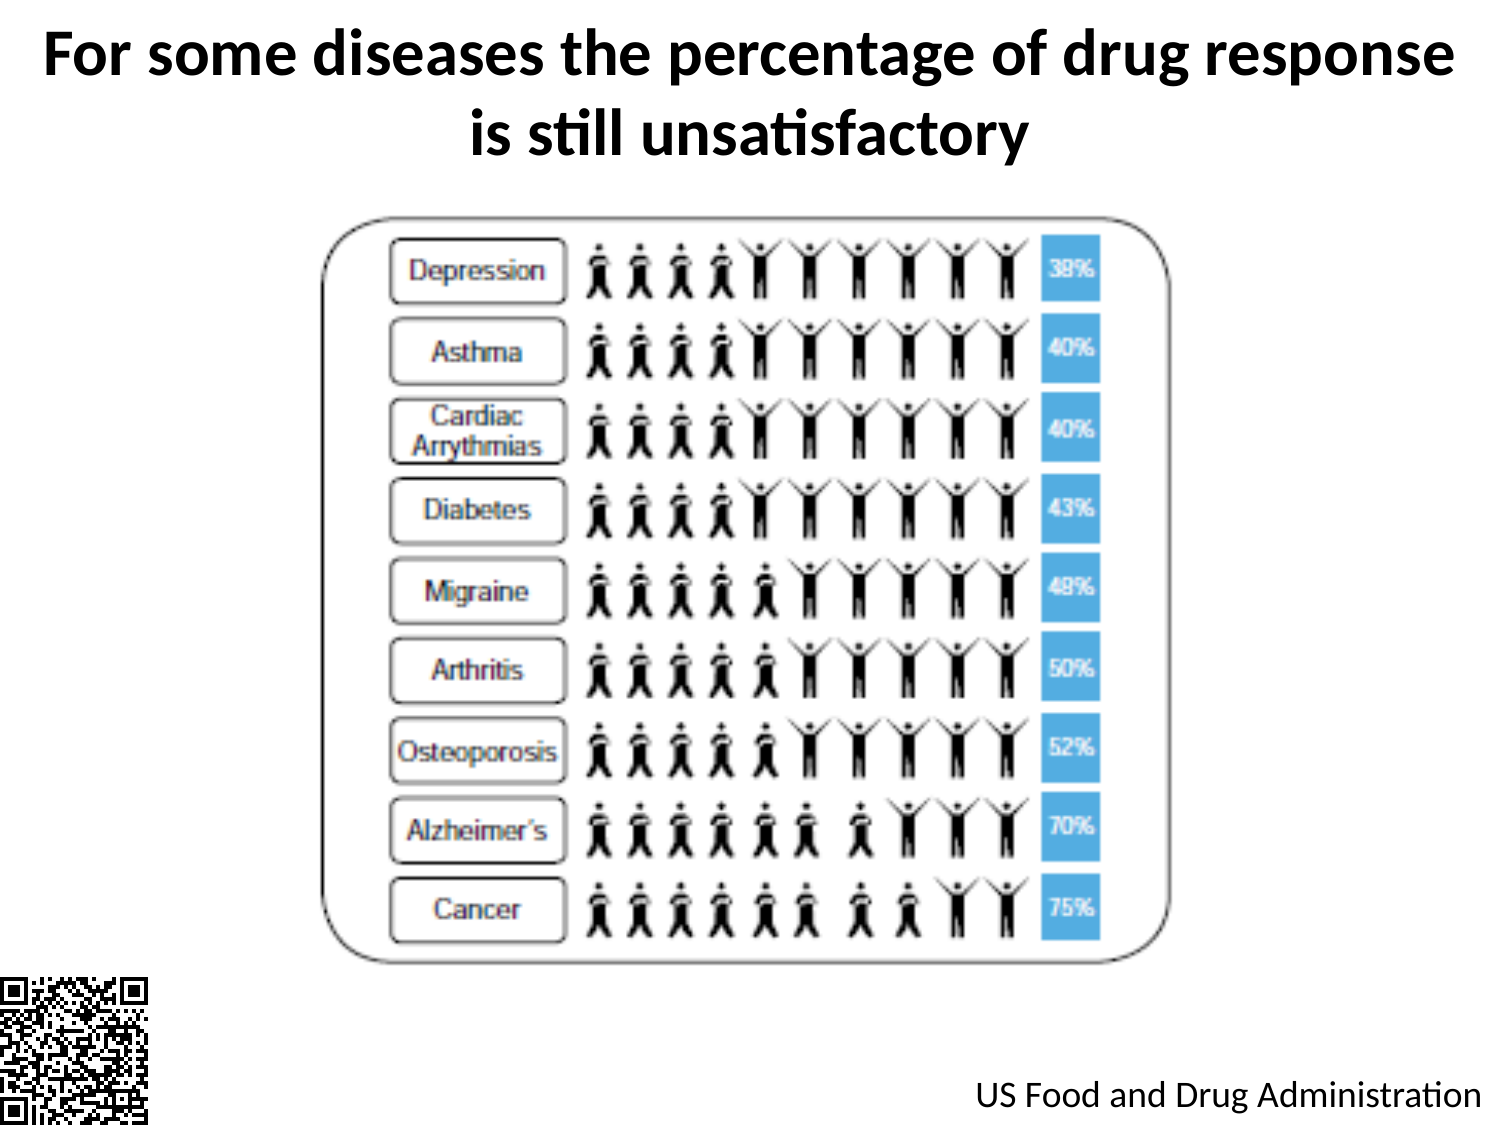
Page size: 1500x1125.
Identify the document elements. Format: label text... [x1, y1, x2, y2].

picture [0, 977, 148, 1125]
text_box US Food and Drug Administration [387, 1062, 1498, 1123]
title For some diseases the percentage of drug response is still unsatisfactory [0, 0, 1500, 190]
picture [176, 207, 1324, 981]
